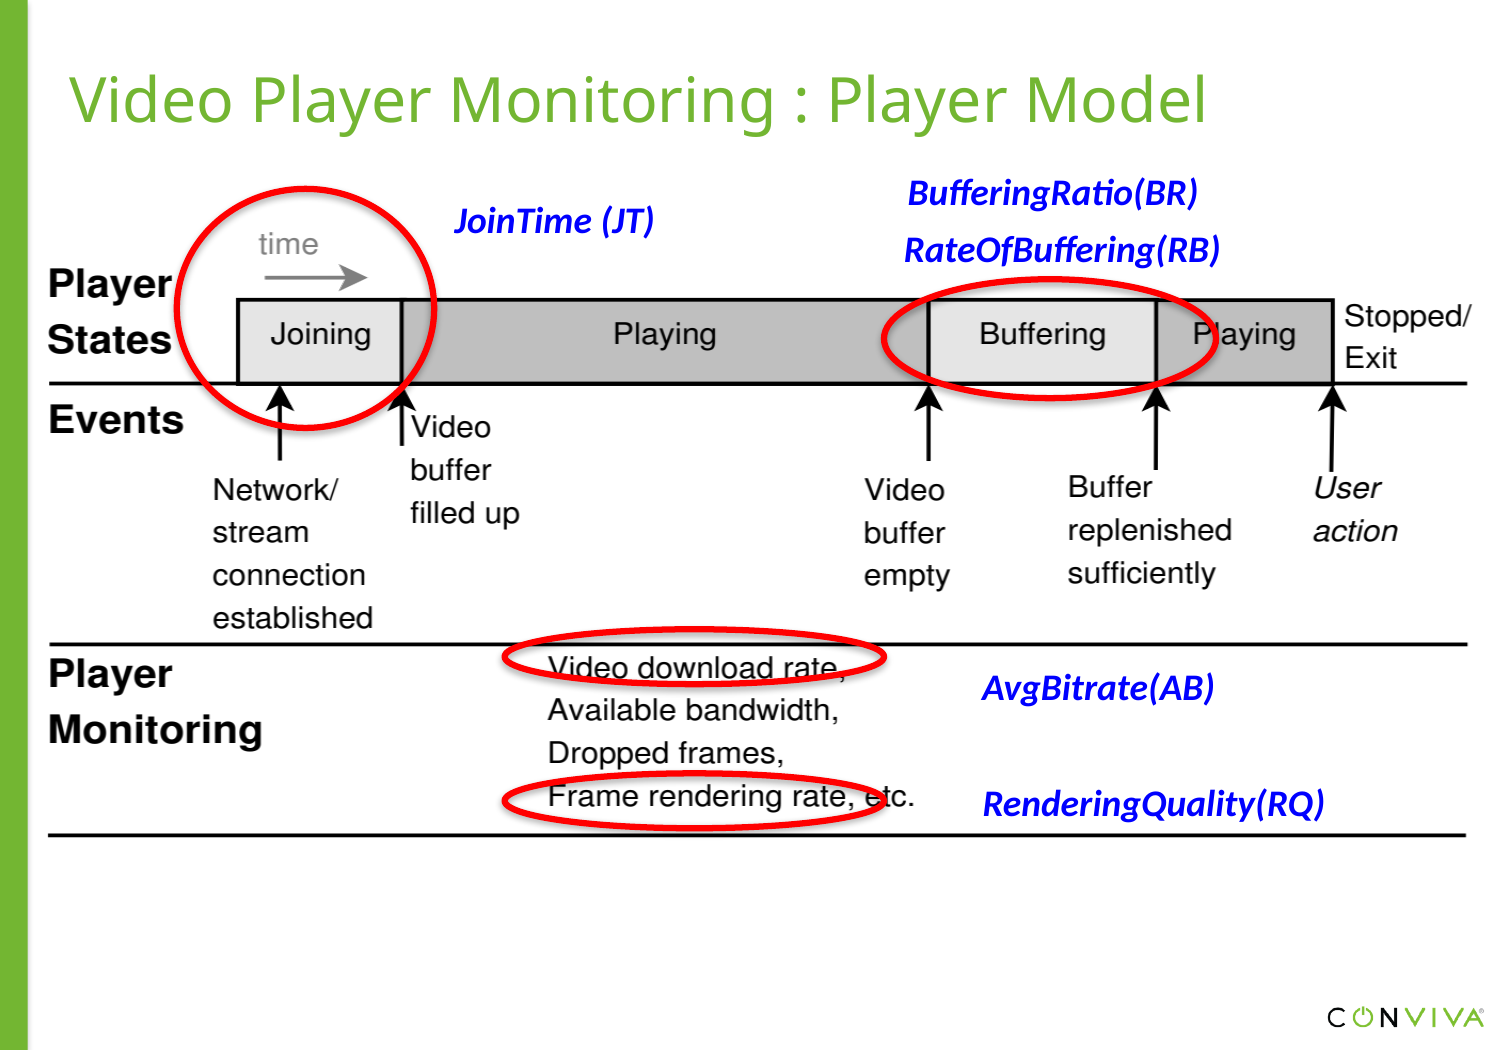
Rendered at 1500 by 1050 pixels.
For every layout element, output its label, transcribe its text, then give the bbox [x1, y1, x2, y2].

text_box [176, 188, 677, 429]
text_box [883, 160, 1248, 399]
text_box [0, 0, 28, 1050]
title Video Player Monitoring : Player Model [54, 52, 1480, 148]
picture [46, 230, 1500, 863]
picture [1326, 1005, 1485, 1028]
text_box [504, 771, 1348, 833]
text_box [504, 629, 1237, 717]
